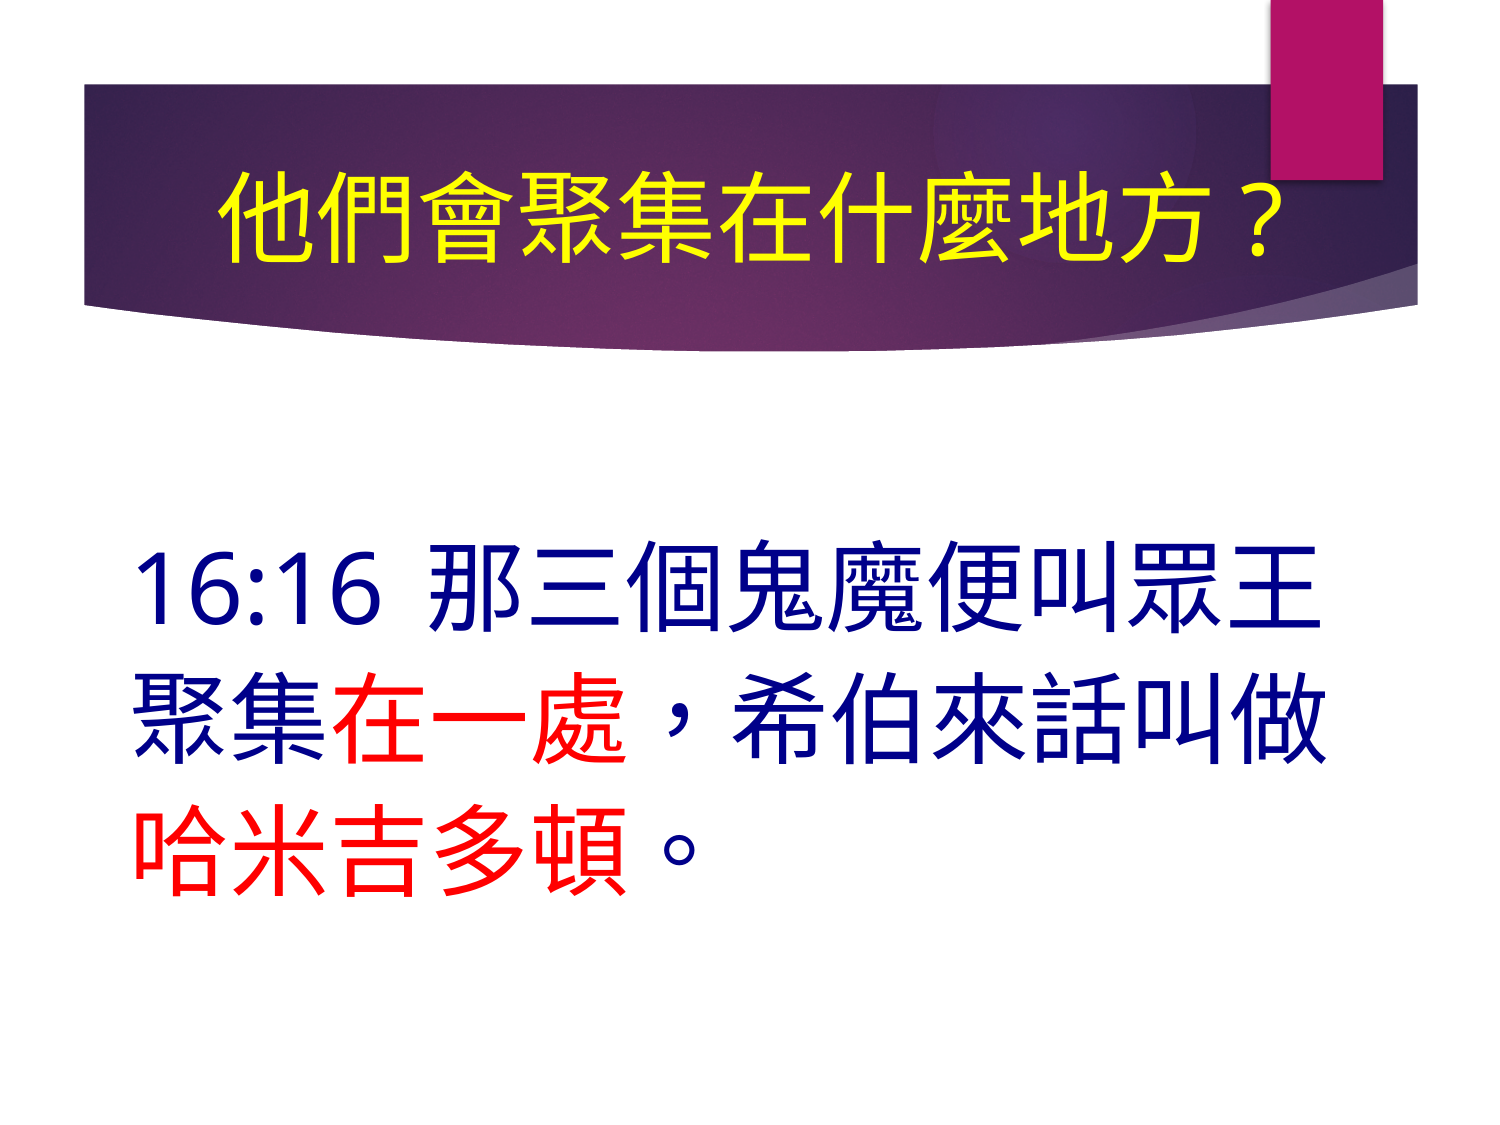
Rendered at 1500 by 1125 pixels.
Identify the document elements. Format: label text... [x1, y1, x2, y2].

list 16:16 那三個鬼魔便叫眾王聚集在一處，希伯來話叫做哈米吉多頓。 [114, 412, 1390, 1009]
title 他們會聚集在什麼地方? [158, 100, 1342, 331]
